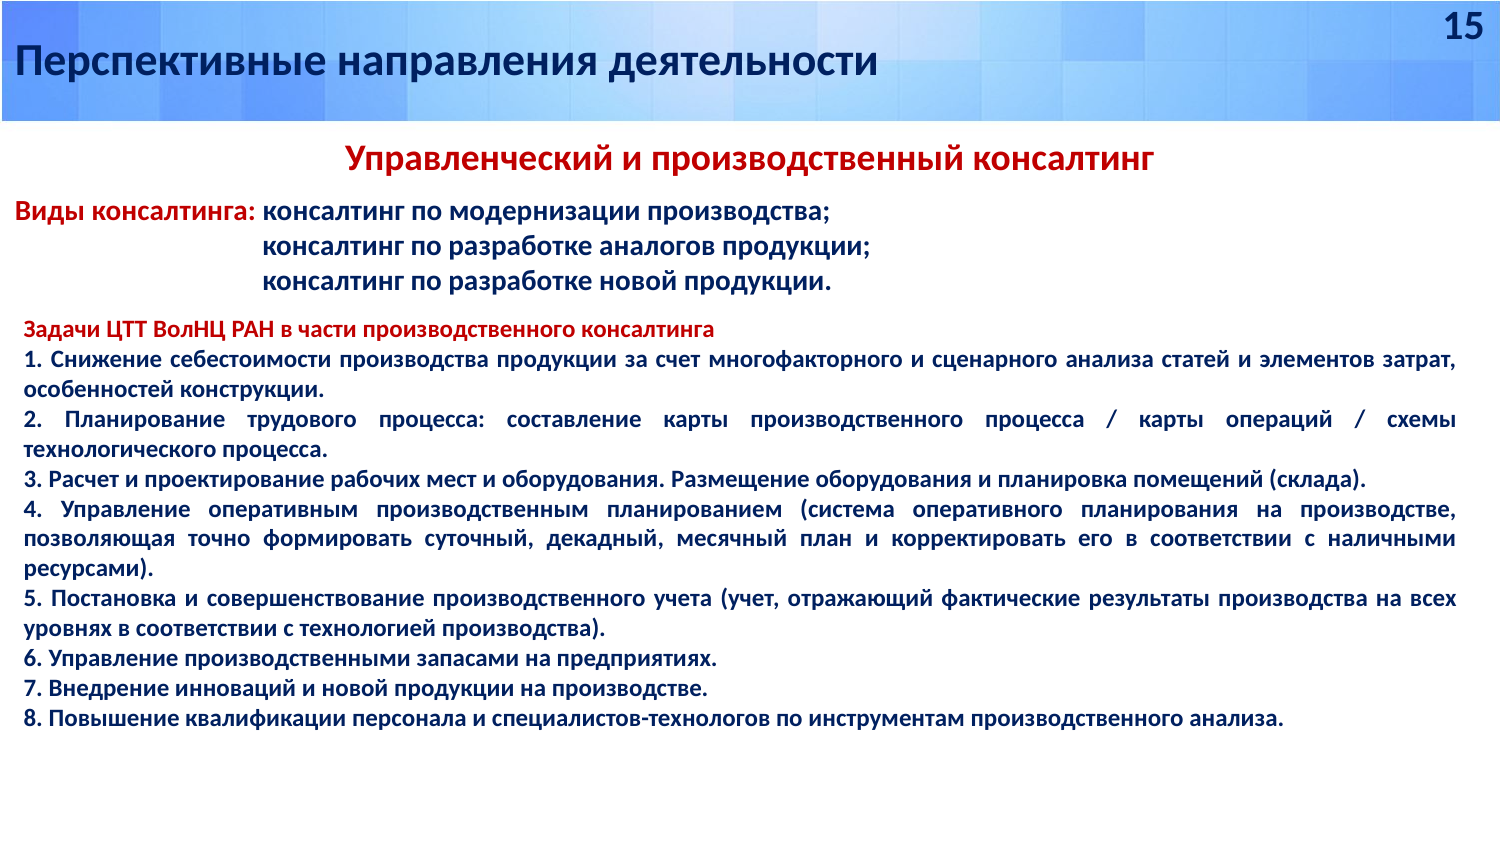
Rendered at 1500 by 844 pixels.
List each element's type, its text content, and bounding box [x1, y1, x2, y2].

text_box Перспективные направления деятельности [0, 22, 976, 93]
slide_number 15 [1149, 0, 1500, 45]
text_box Управленческий и производственный консалтинг [17, 125, 1483, 186]
text_box Виды консалтинга: консалтинг по модернизации производства; консалтинг по разработке аналогов продукции; консалтинг по разработке новой продукции. [0, 183, 1465, 304]
text_box Задачи ЦТТ ВолНЦ РАН в части производственного консалтинга 1. Снижение себестоимости производства продукции за счет многофакторного и сценарного анализа статей и элементов затрат, особенностей конструкции. 2. Планирование трудового процесса: составление карты производственного процесса / карты операций / схемы технологического процесса. 3. Расчет и проектирование рабочих мест и оборудования. Размещение оборудования и планировка помещений (склада). 4. Управление оперативным производственным планированием (система оперативного планирования на производстве, позволяющая точно формировать суточный, декадный, месячный план и корректировать его в соответствии с наличными ресурсами). 5. Постановка и совершенствование производственного учета (учет, отражающий фактические результаты производства на всех уровнях в соответствии с технологией производства). 6. Управление производственными запасами на предприятиях. 7. Внедрение инноваций и новой продукции на производстве. 8. Повышение квалификации персонала и специалистов-технологов по инструментам производственного анализа. [8, 305, 1474, 739]
slide_number 17 [0, 0, 1500, 844]
